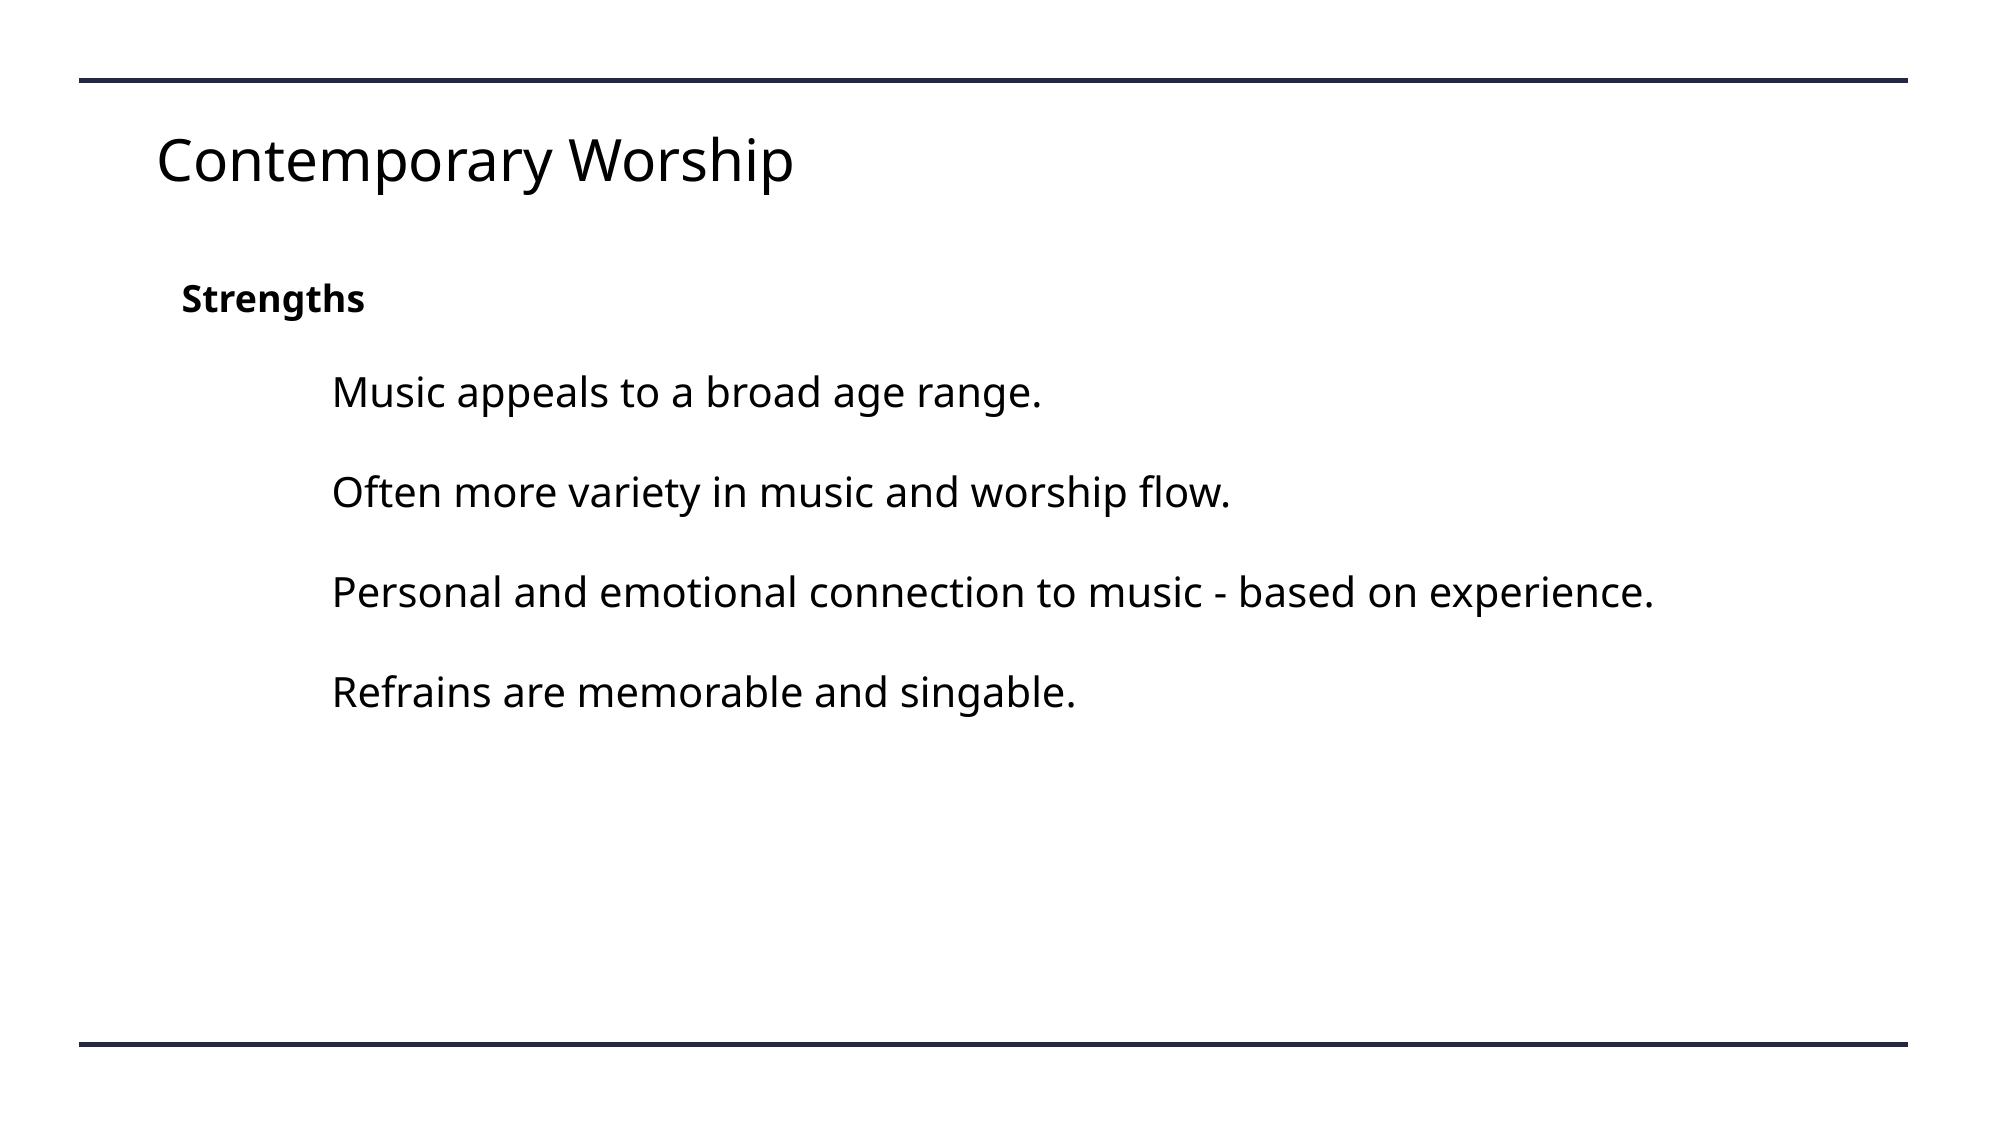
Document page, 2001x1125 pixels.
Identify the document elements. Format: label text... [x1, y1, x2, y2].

text_box Strengths Music appeals to a broad age range. Often more variety in music and worship flow. Personal and emotional connection to music - based on experience. Refrains are memorable and singable. [166, 267, 1803, 903]
text_box Contemporary Worship [141, 116, 1858, 201]
